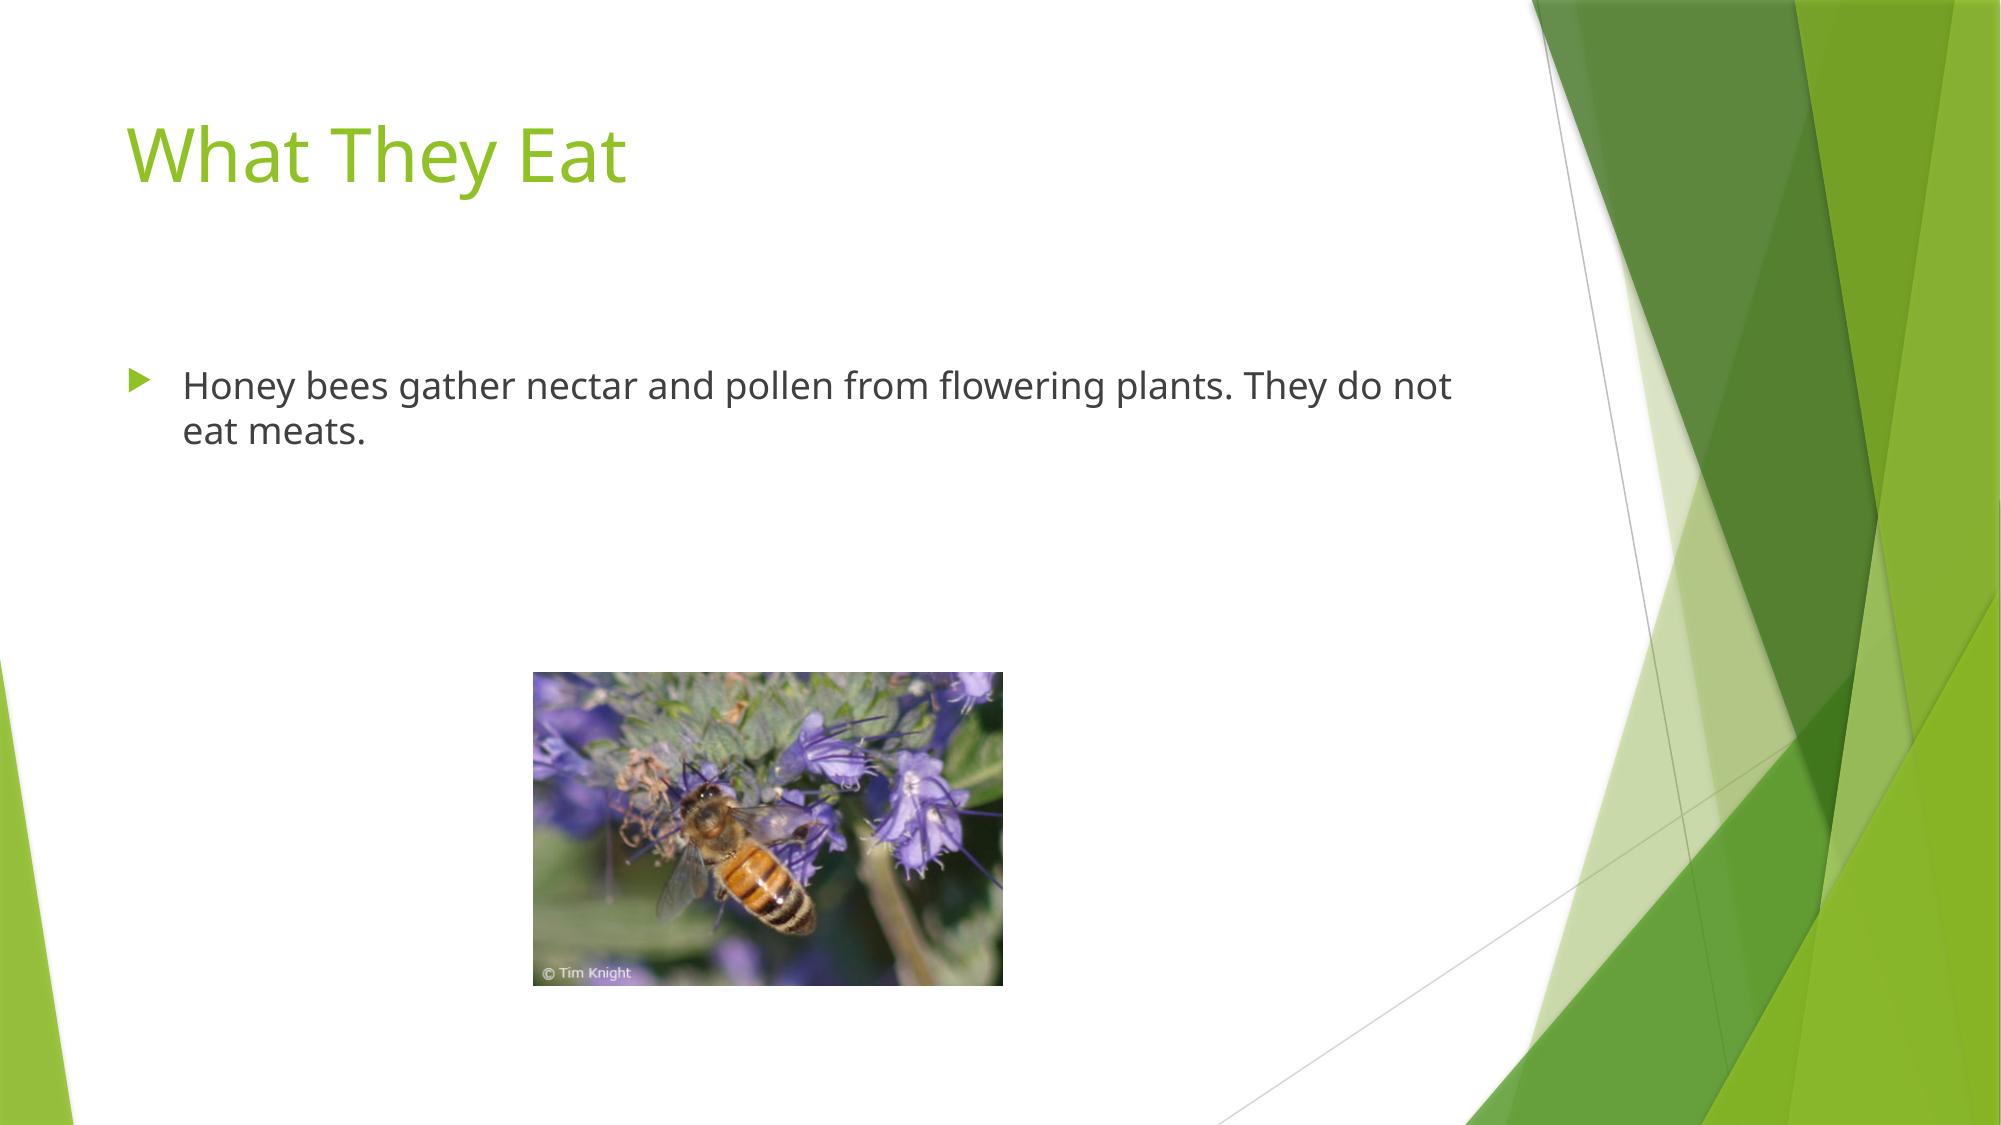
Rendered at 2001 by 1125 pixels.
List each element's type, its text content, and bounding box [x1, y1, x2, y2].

list Honey bees gather nectar and pollen from flowering plants. They do not eat meats. [111, 354, 1522, 992]
title What They Eat [111, 99, 1522, 317]
picture [532, 672, 1003, 986]
